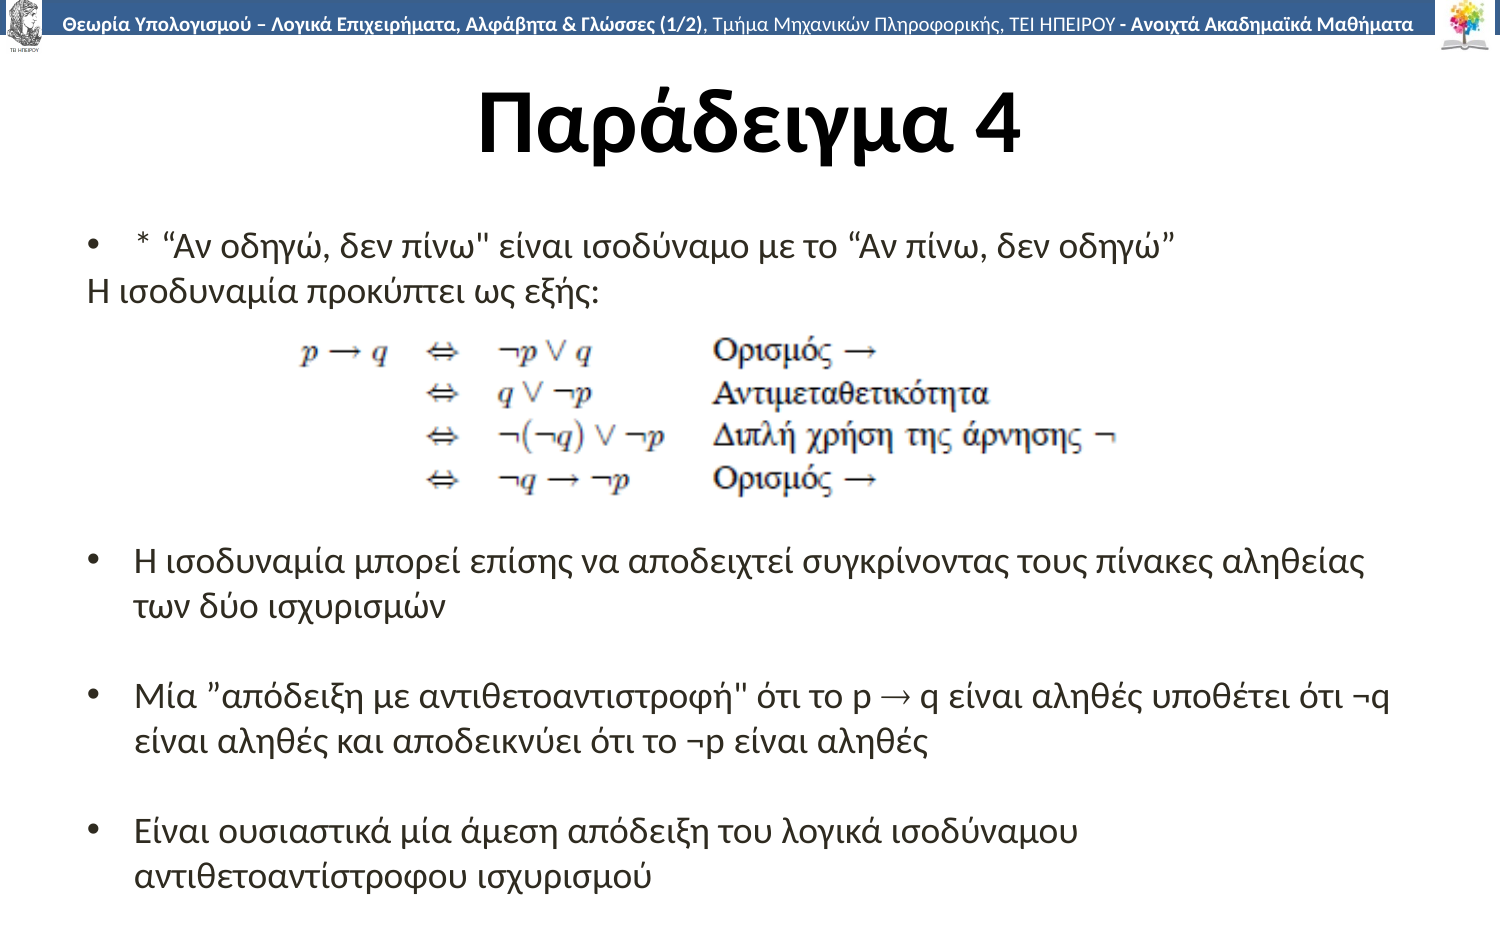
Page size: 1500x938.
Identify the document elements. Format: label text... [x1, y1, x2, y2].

title Παράδειγμα 4 [75, 37, 1425, 194]
picture [1435, 0, 1495, 52]
picture [277, 326, 1176, 512]
list * “Αν οδηγώ, δεν πίνω" είναι ισοδύναμο με το “Αν πίνω, δεν οδηγώ” Η ισοδυναμία προκύπτει ως εξής: Η ισοδυναμία μπορεί επίσης να αποδειχτεί συγκρίνοντας τους πίνακες αληθείας των δύο ισχυρισμών Μία ”απόδειξη με αντιθετοαντιστροφή" ότι το p  q είναι αληθές υποθέτει ότι ¬q είναι αληθές και αποδεικνύει ότι το ¬p είναι αληθές Είναι ουσιαστικά μία άμεση απόδειξη του λογικά ισοδύναμου αντιθετοαντίστροφου ισχυρισμού [71, 213, 1424, 846]
picture [6, 0, 42, 54]
